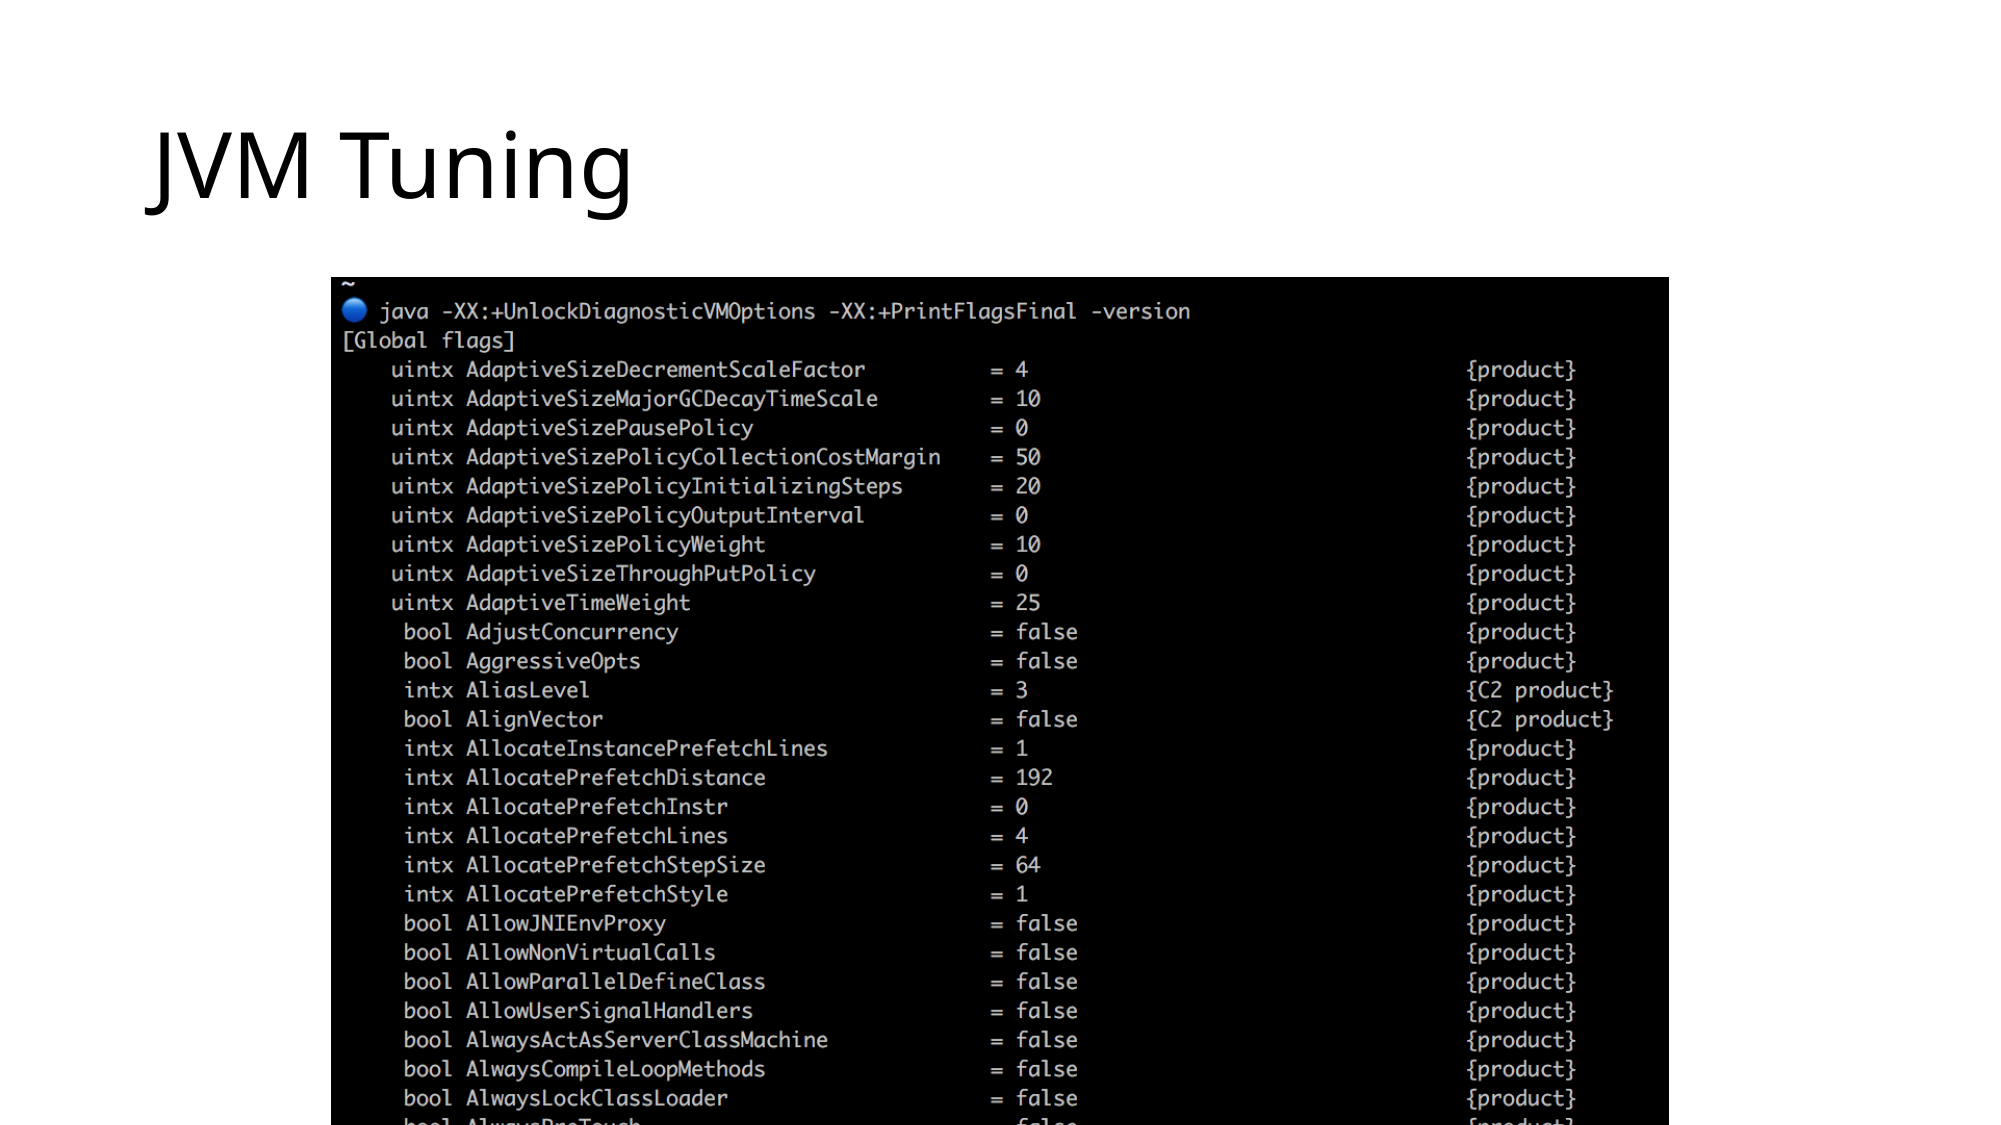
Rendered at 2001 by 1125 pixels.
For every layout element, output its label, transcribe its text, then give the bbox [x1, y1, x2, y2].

title JVM Tuning [137, 59, 1863, 278]
picture [331, 277, 1669, 1125]
